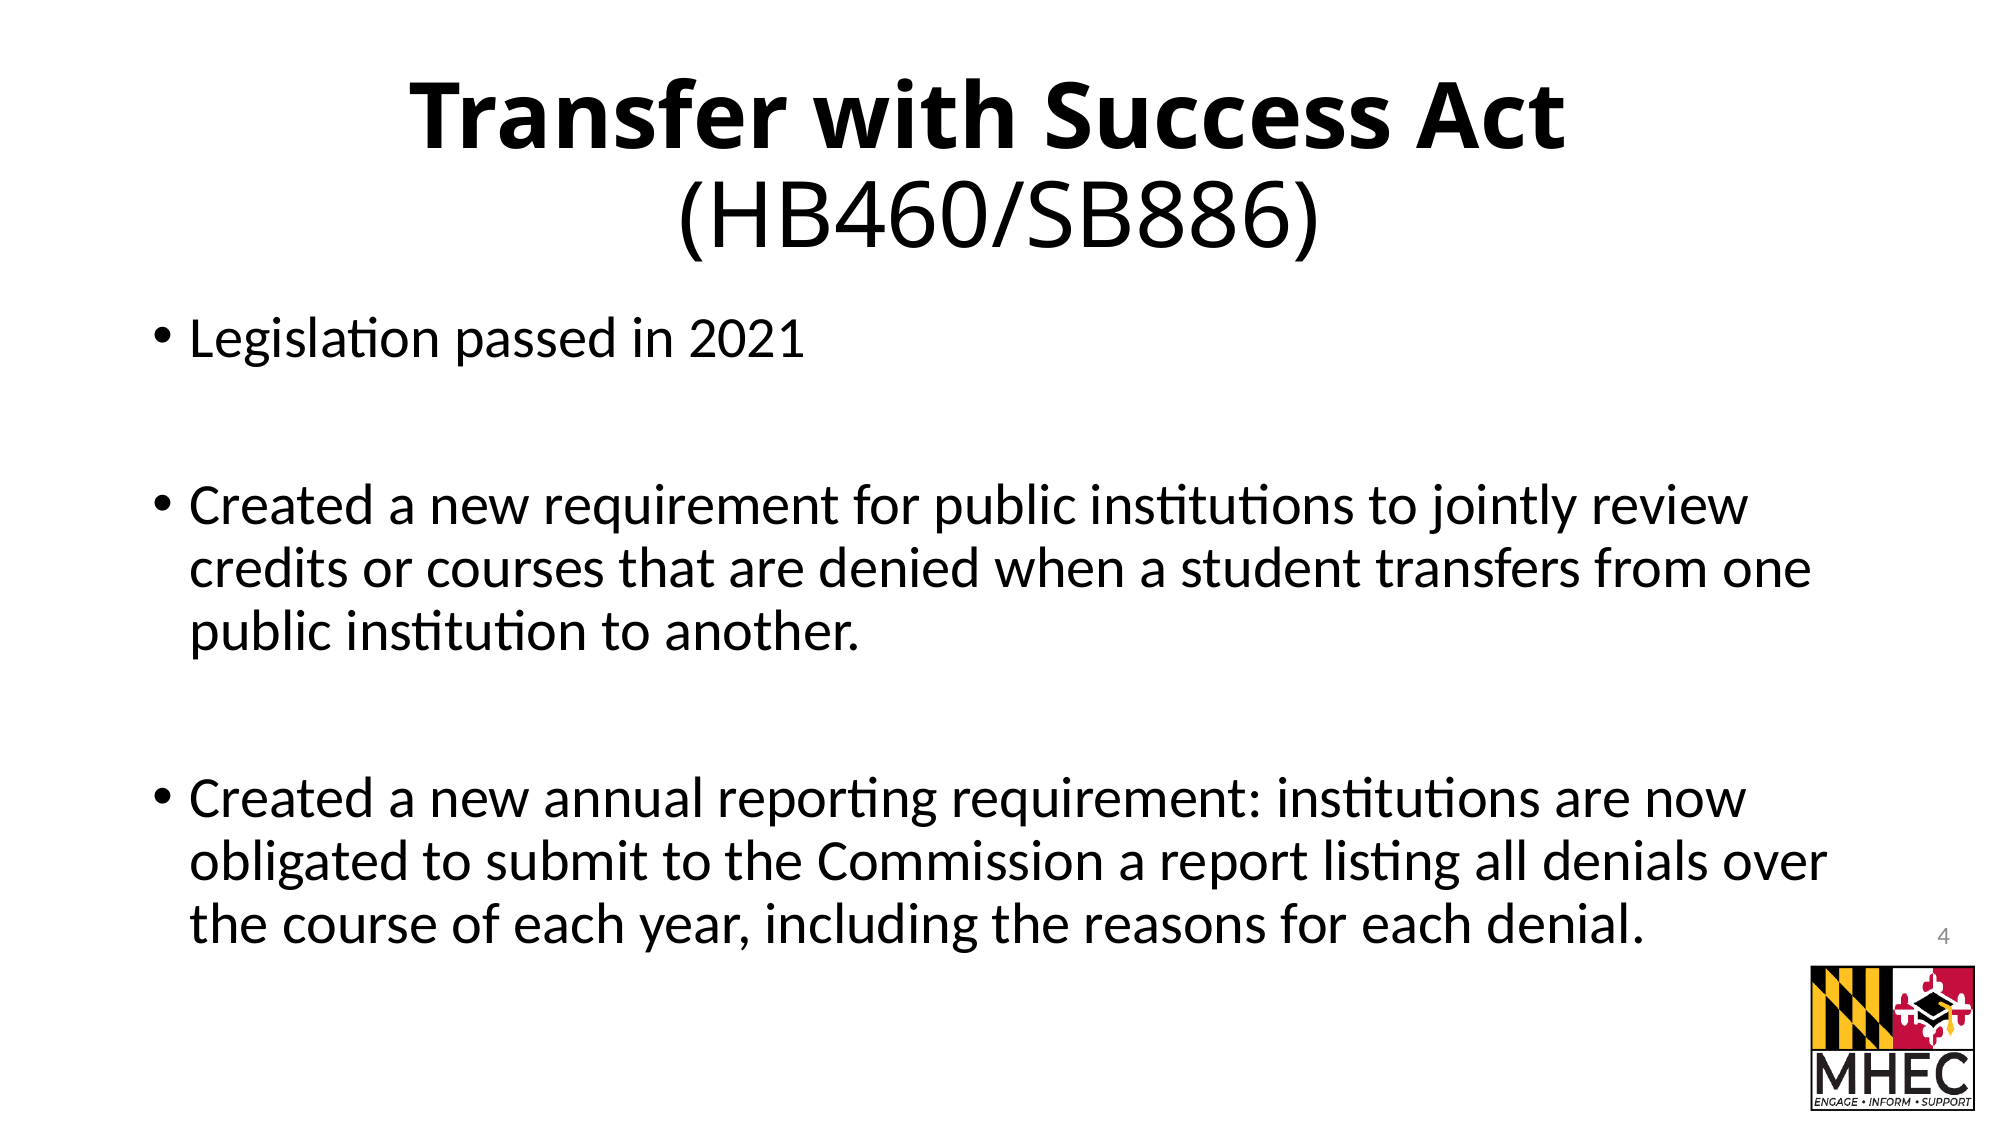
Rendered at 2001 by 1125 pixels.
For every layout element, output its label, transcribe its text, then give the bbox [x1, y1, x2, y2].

title Transfer with Success Act (HB460/SB886) [137, 59, 1863, 278]
slide_number 4 [1911, 904, 1977, 965]
picture [1810, 964, 1977, 1111]
list Legislation passed in 2021 Created a new requirement for public institutions to jointly review credits or courses that are denied when a student transfers from one public institution to another. Created a new annual reporting requirement: institutions are now obligated to submit to the Commission a report listing all denials over the course of each year, including the reasons for each denial. [137, 299, 1863, 1014]
